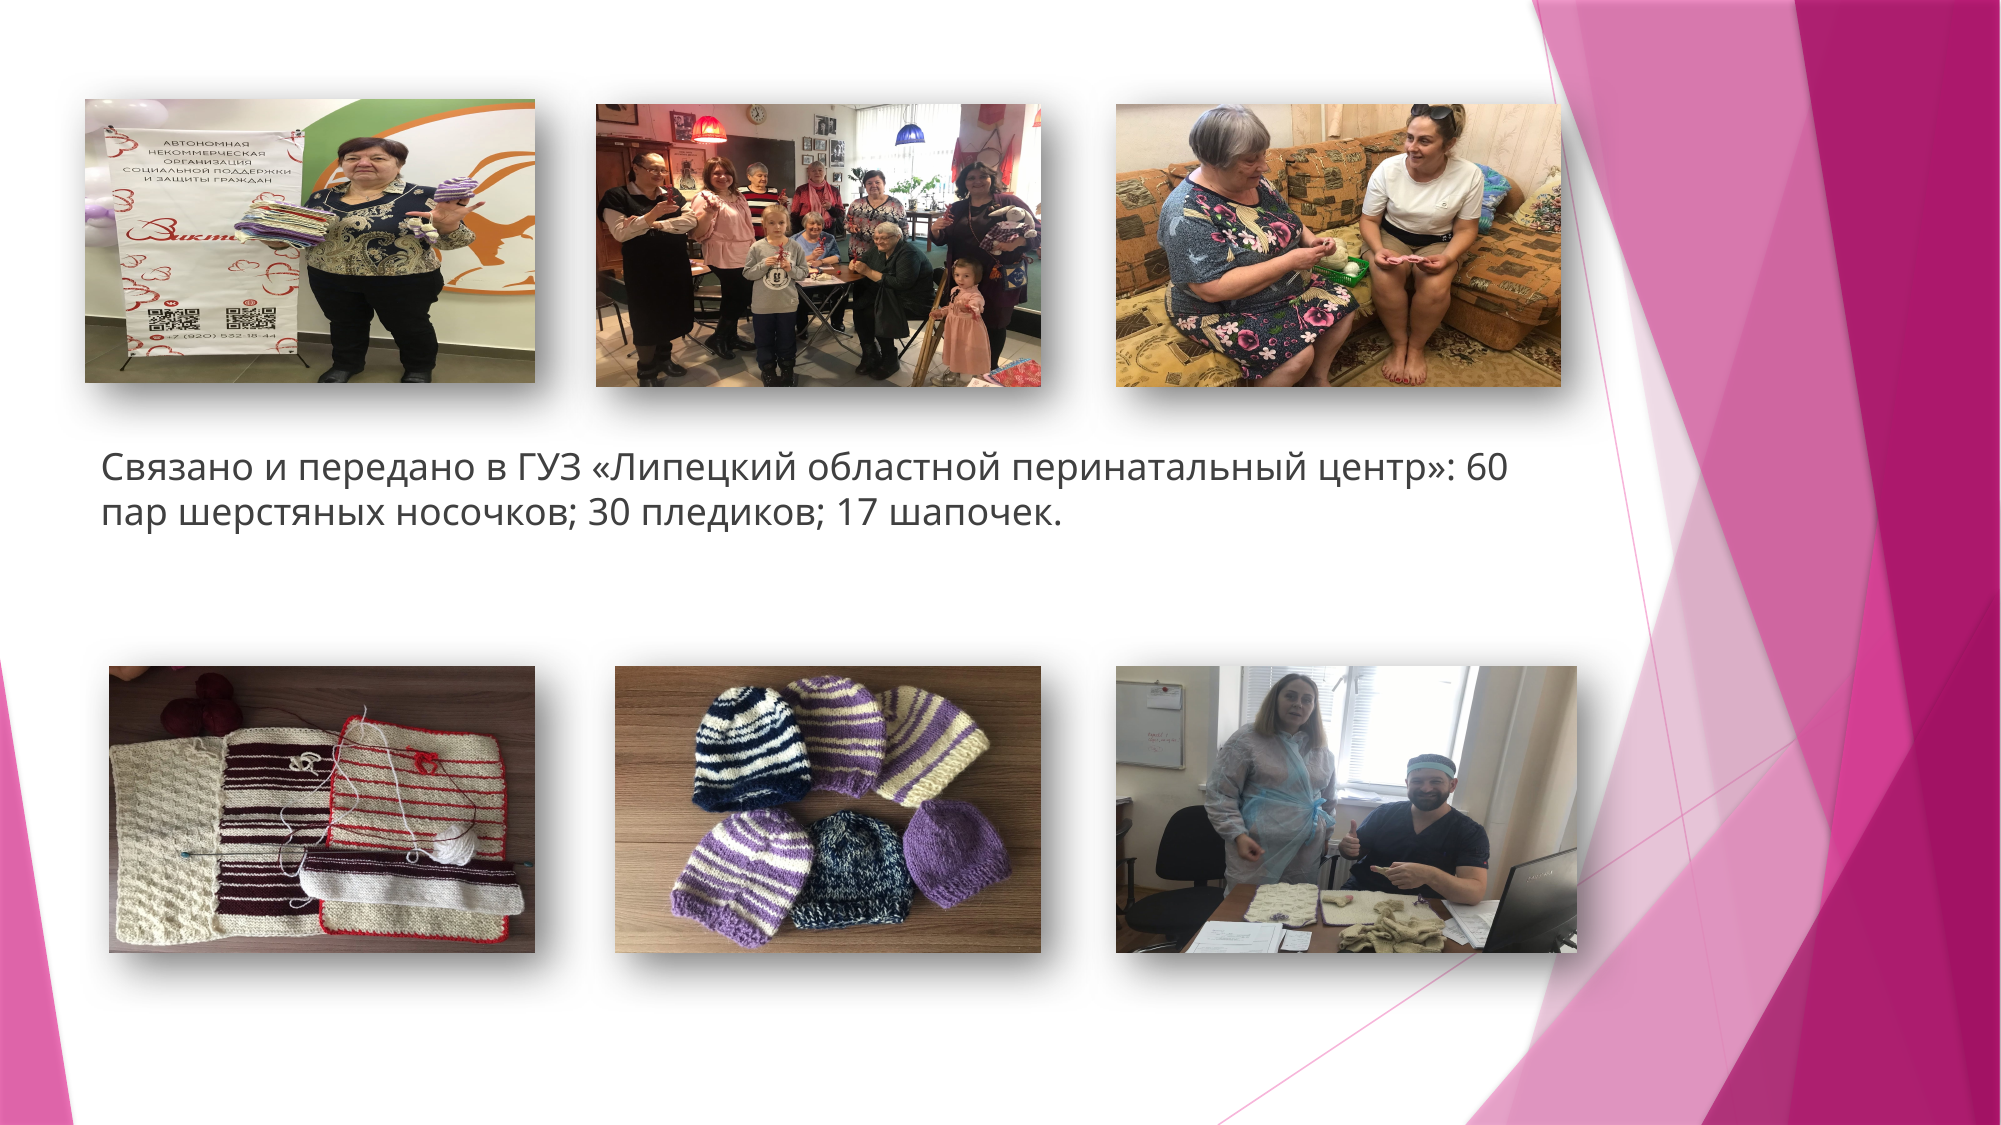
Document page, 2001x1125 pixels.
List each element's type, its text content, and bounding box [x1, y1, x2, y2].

picture [595, 103, 1041, 387]
picture [1116, 666, 1577, 954]
picture [109, 666, 536, 954]
picture [85, 99, 536, 383]
picture [1116, 103, 1562, 387]
picture [614, 666, 1041, 954]
list Связано и передано в ГУЗ «Липецкий областной перинатальный центр»: 60 пар шерстяных носочков; 30 пледиков; 17 шапочек. [85, 435, 1540, 591]
